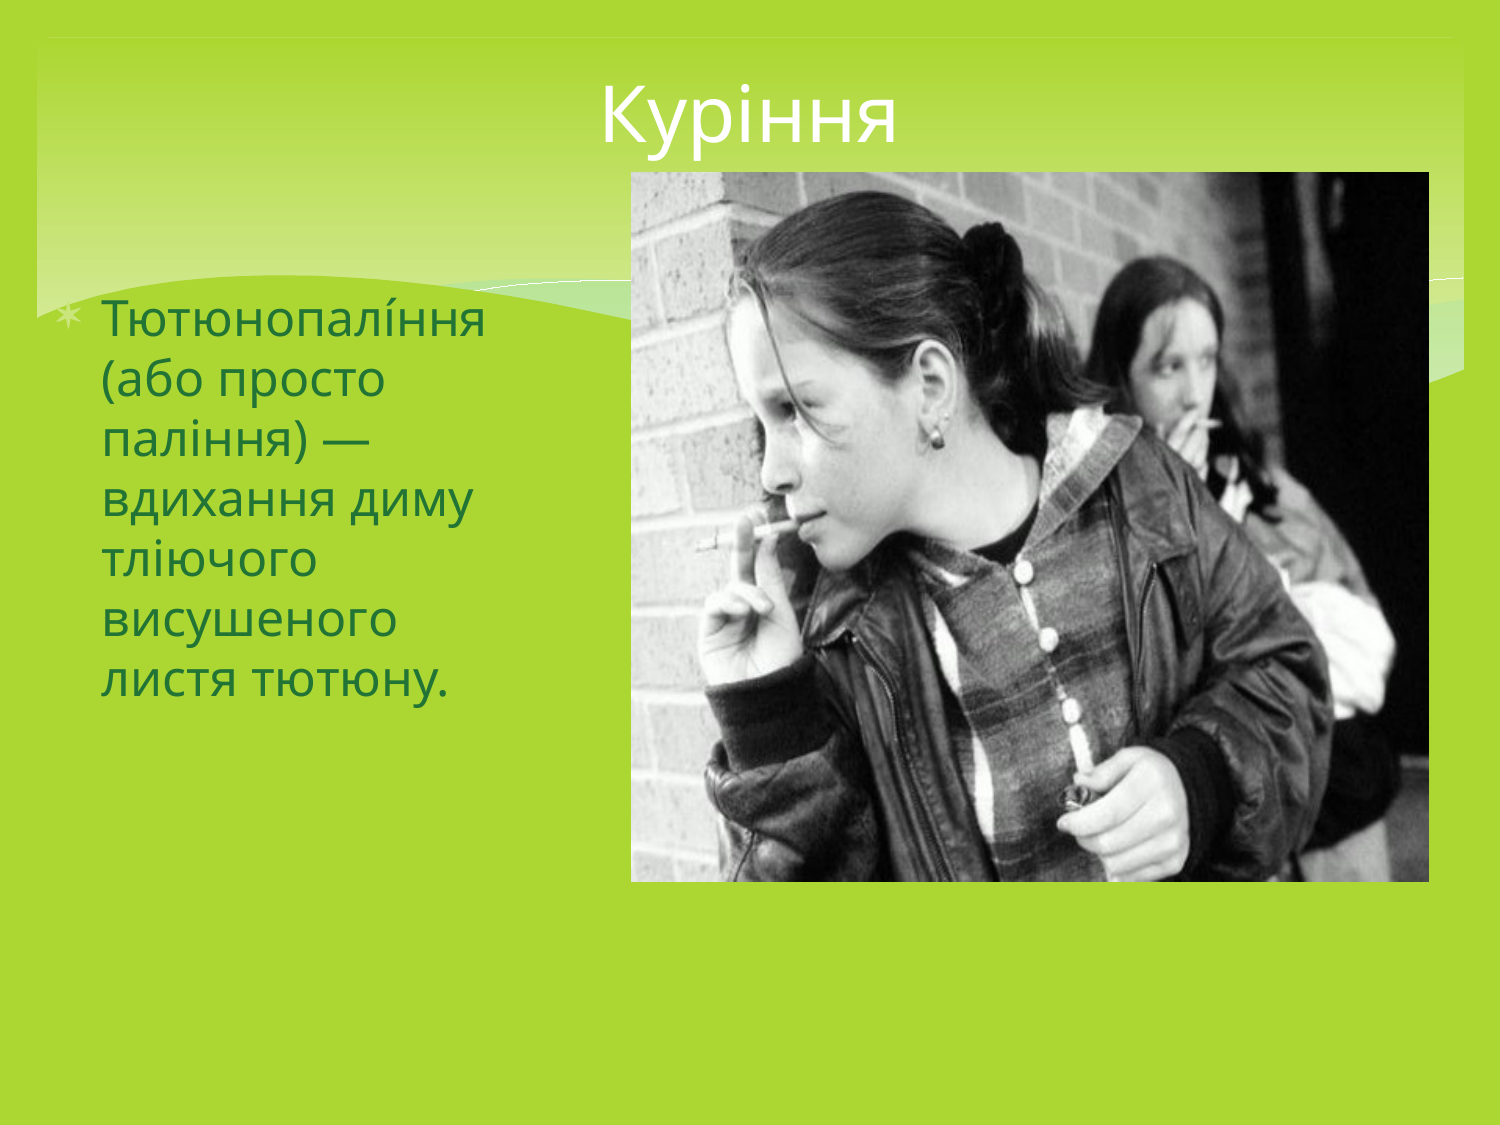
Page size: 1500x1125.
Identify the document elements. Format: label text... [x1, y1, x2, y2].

picture [631, 172, 1429, 882]
title Куріння [75, 55, 1425, 261]
list Тютюнопалíння (або просто паління) — вдихання диму тліючого висушеного листя тютюну. [41, 278, 550, 845]
